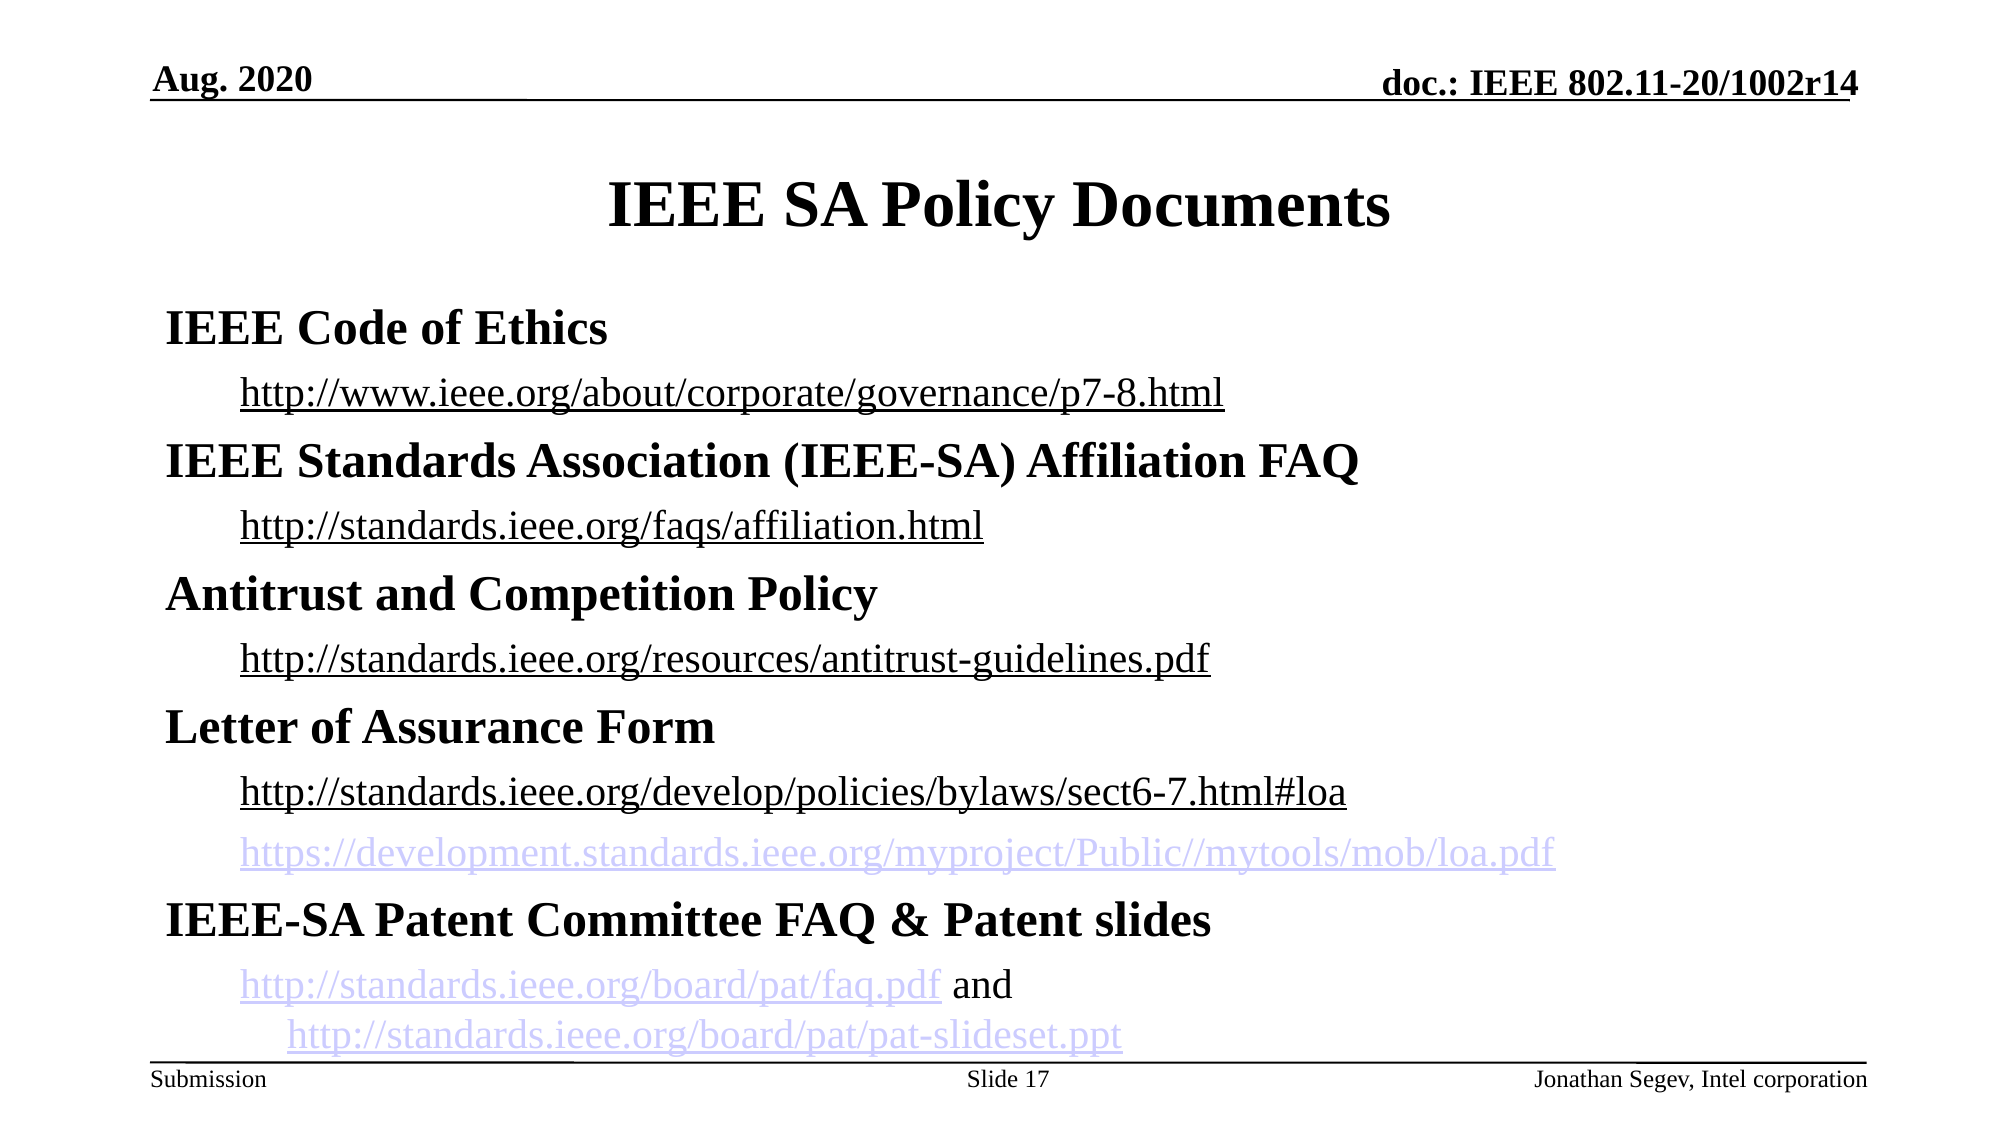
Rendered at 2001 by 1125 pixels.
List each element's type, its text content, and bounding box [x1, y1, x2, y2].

slide_number Slide 17 [950, 1061, 1067, 1123]
title IEEE SA Policy Documents [149, 112, 1850, 286]
footer Jonathan Segev, Intel corporation [1171, 1061, 1869, 1093]
list IEEE Code of Ethics http://www.ieee.org/about/corporate/governance/p7-8.html IEEE Standards Association (IEEE-SA) Affiliation FAQ http://standards.ieee.org/faqs/affiliation.html Antitrust and Competition Policy http://standards.ieee.org/resources/antitrust-guidelines.pdf Letter of Assurance Form http://standards.ieee.org/develop/policies/bylaws/sect6-7.html#loa https://development.standards.ieee.org/myproject/Public//mytools/mob/loa.pdf IEEE-SA Patent Committee FAQ & Patent slides http://standards.ieee.org/board/pat/faq.pdf and http://standards.ieee.org/board/pat/pat-slideset.ppt [149, 286, 1850, 1000]
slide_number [152, 54, 563, 100]
